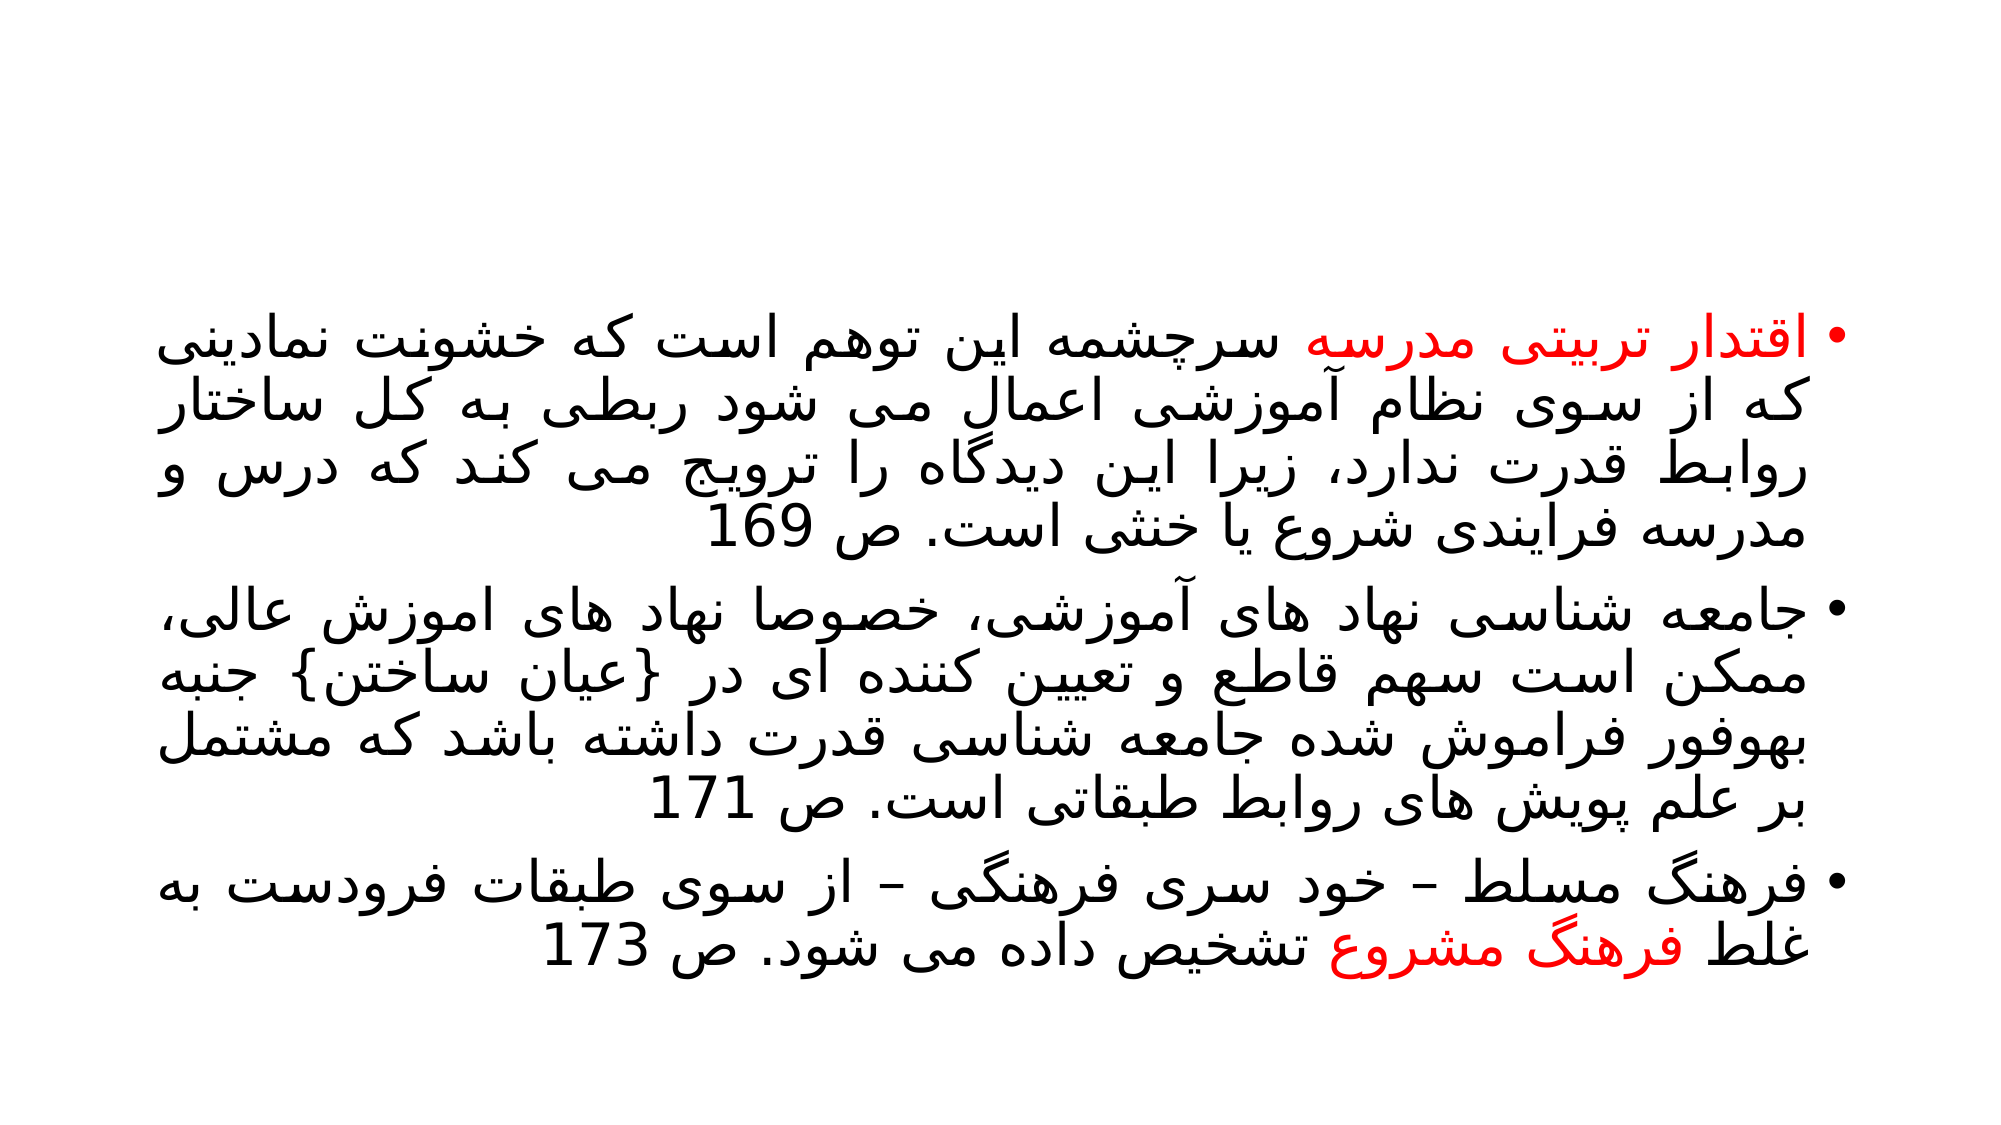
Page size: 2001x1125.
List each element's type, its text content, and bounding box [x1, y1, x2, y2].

list اقتدار تربیتی مدرسه سرچشمه این توهم است که خشونت نمادینی که از سوی نظام آموزشی اعمال می شود ربطی به کل ساختار روابط قدرت ندارد، زیرا این دیدگاه را ترویج می کند که درس و مدرسه فرایندی شروع یا خنثی است. ص 169 جامعه شناسی نهاد های آموزشی، خصوصا نهاد های اموزش عالی، ممکن است سهم قاطع و تعیین کننده ای در {عیان ساختن} جنبه بهوفور فراموش شده جامعه شناسی قدرت داشته باشد که مشتمل بر علم پویش های روابط طبقاتی است. ص 171 فرهنگ مسلط – خود سری فرهنگی – از سوی طبقات فرودست به غلط فرهنگ مشروع تشخیص داده می شود. ص 173 [137, 299, 1863, 1014]
